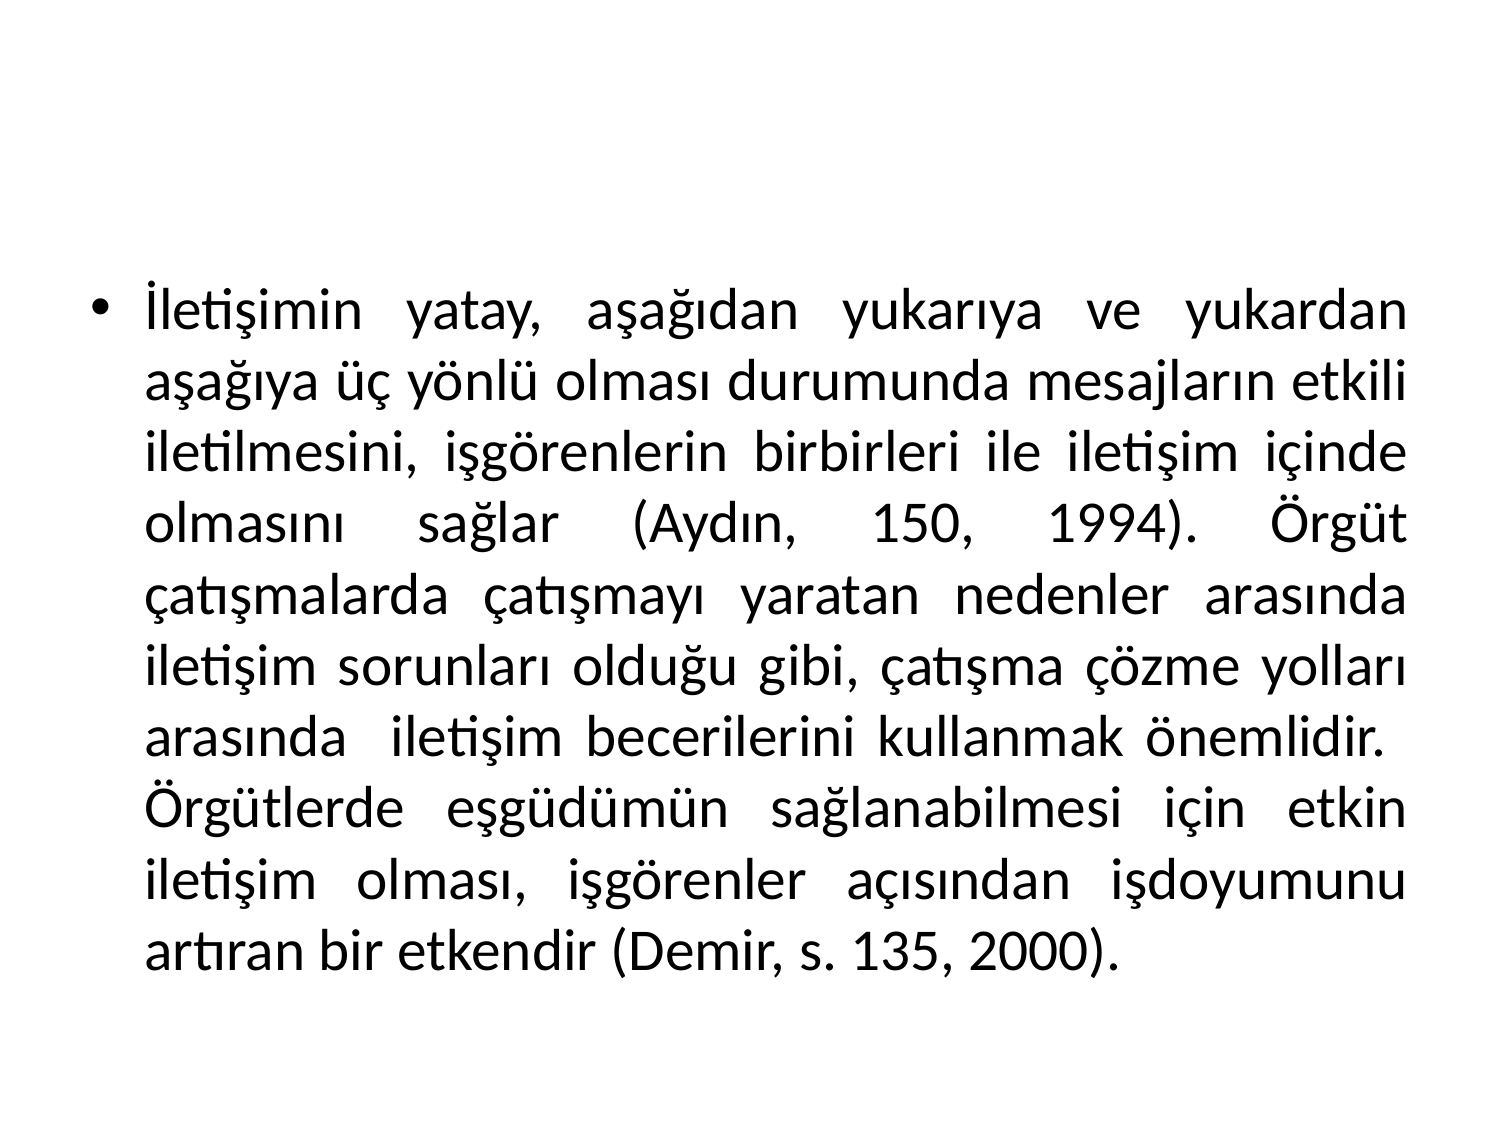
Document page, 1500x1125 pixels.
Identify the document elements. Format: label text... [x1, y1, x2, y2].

list İletişimin yatay, aşağıdan yukarıya ve yukardan aşağıya üç yönlü olması durumunda mesajların etkili iletilmesini, işgörenlerin birbirleri ile iletişim içinde olmasını sağlar (Aydın, 150, 1994). Örgüt çatışmalarda çatışmayı yaratan nedenler arasında iletişim sorunları olduğu gibi, çatışma çözme yolları arasında iletişim becerilerini kullanmak önemlidir. Örgütlerde eşgüdümün sağlanabilmesi için etkin iletişim olması, işgörenler açısından işdoyumunu artıran bir etkendir (Demir, s. 135, 2000). [75, 262, 1425, 1005]
